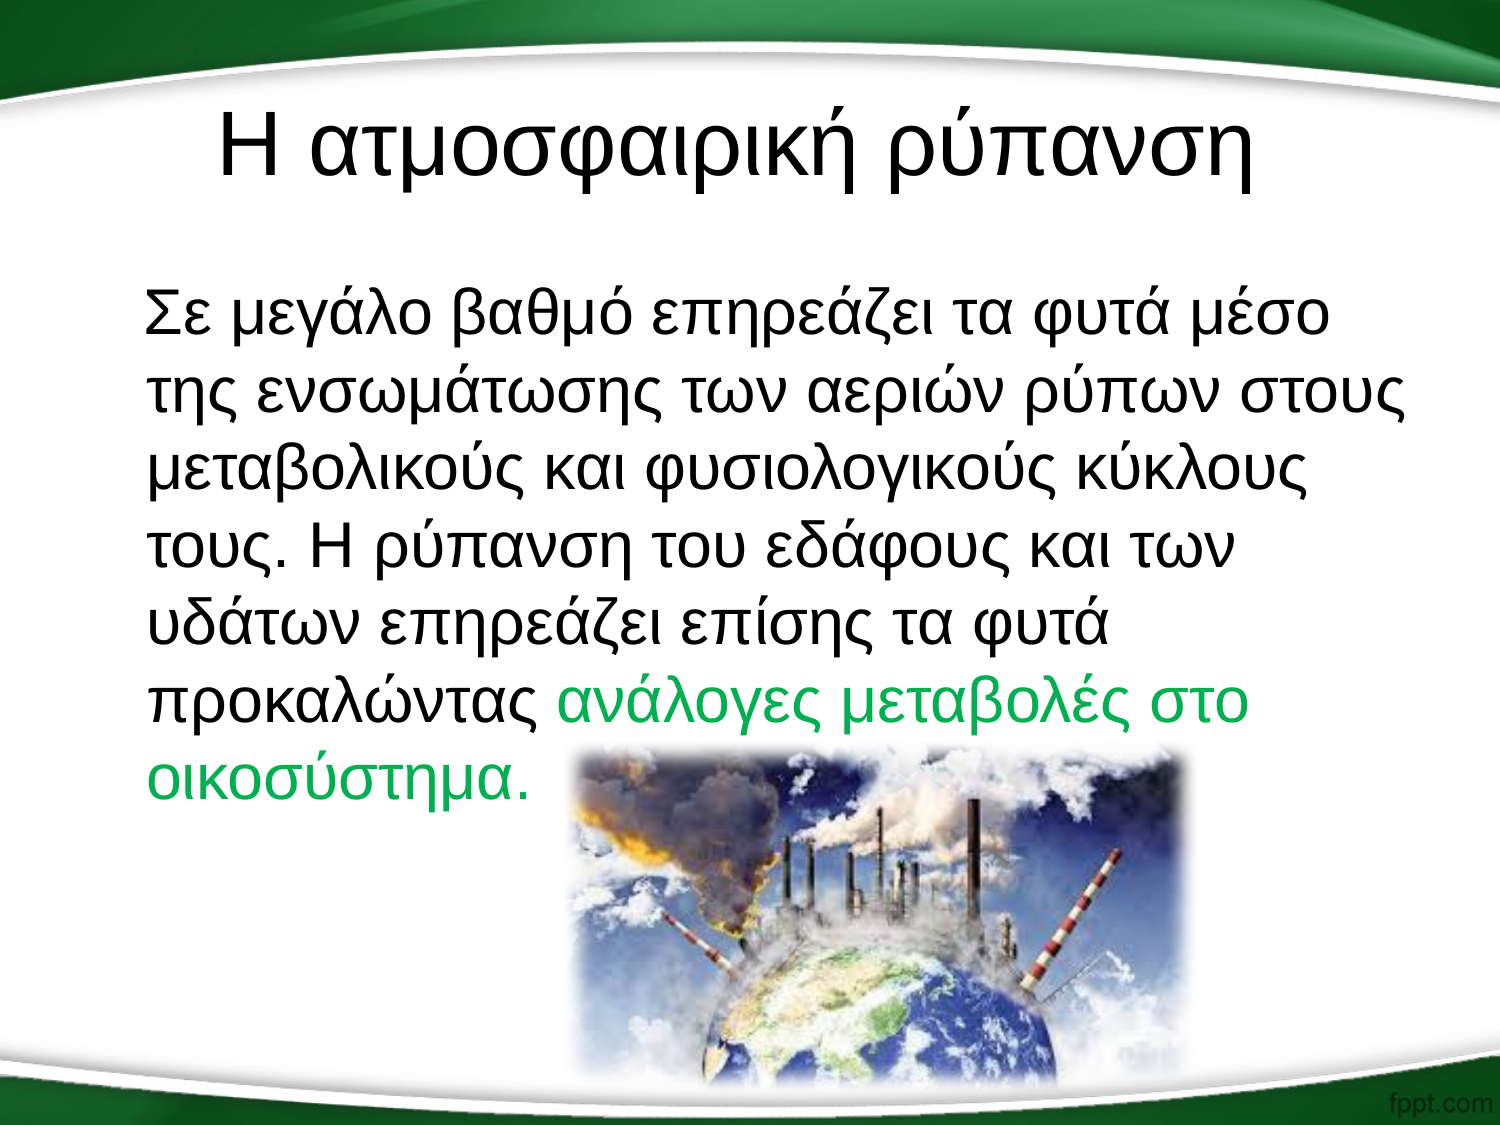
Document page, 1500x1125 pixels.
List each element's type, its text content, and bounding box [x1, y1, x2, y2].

picture [0, 0, 1500, 1125]
title Η ατμοσφαιρική ρύπανση [74, 44, 1426, 233]
list Σε μεγάλο βαθμό επηρεάζει τα φυτά μέσο της ενσωμάτωσης των αεριών ρύπων στους μεταβολικούς και φυσιολογικούς κύκλους τους. Η ρύπανση του εδάφους και των υδάτων επηρεάζει επίσης τα φυτά προκαλώντας ανάλογες μεταβολές στο οικοσύστημα. [74, 262, 1426, 1006]
